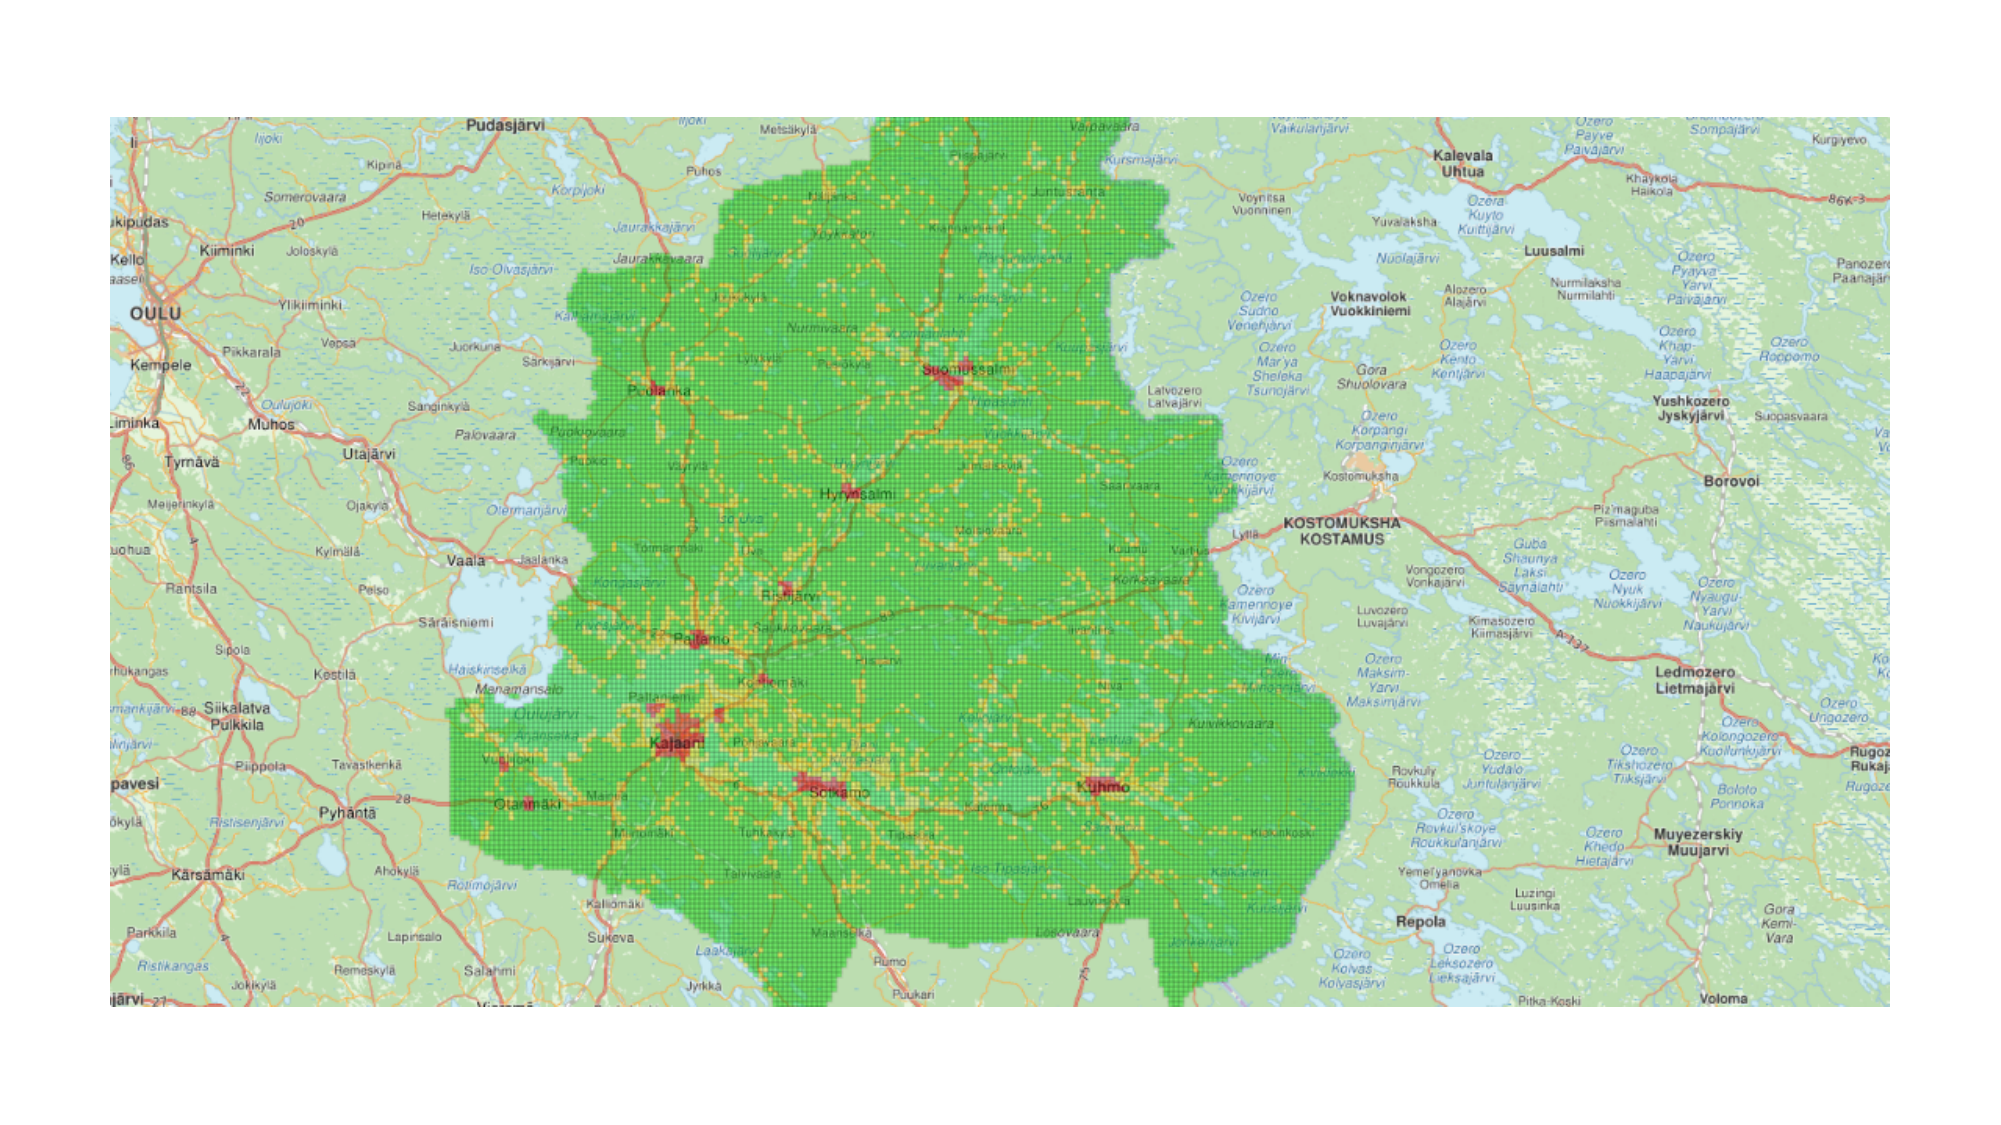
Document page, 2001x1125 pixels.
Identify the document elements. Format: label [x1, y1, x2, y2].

picture [110, 117, 1890, 1008]
